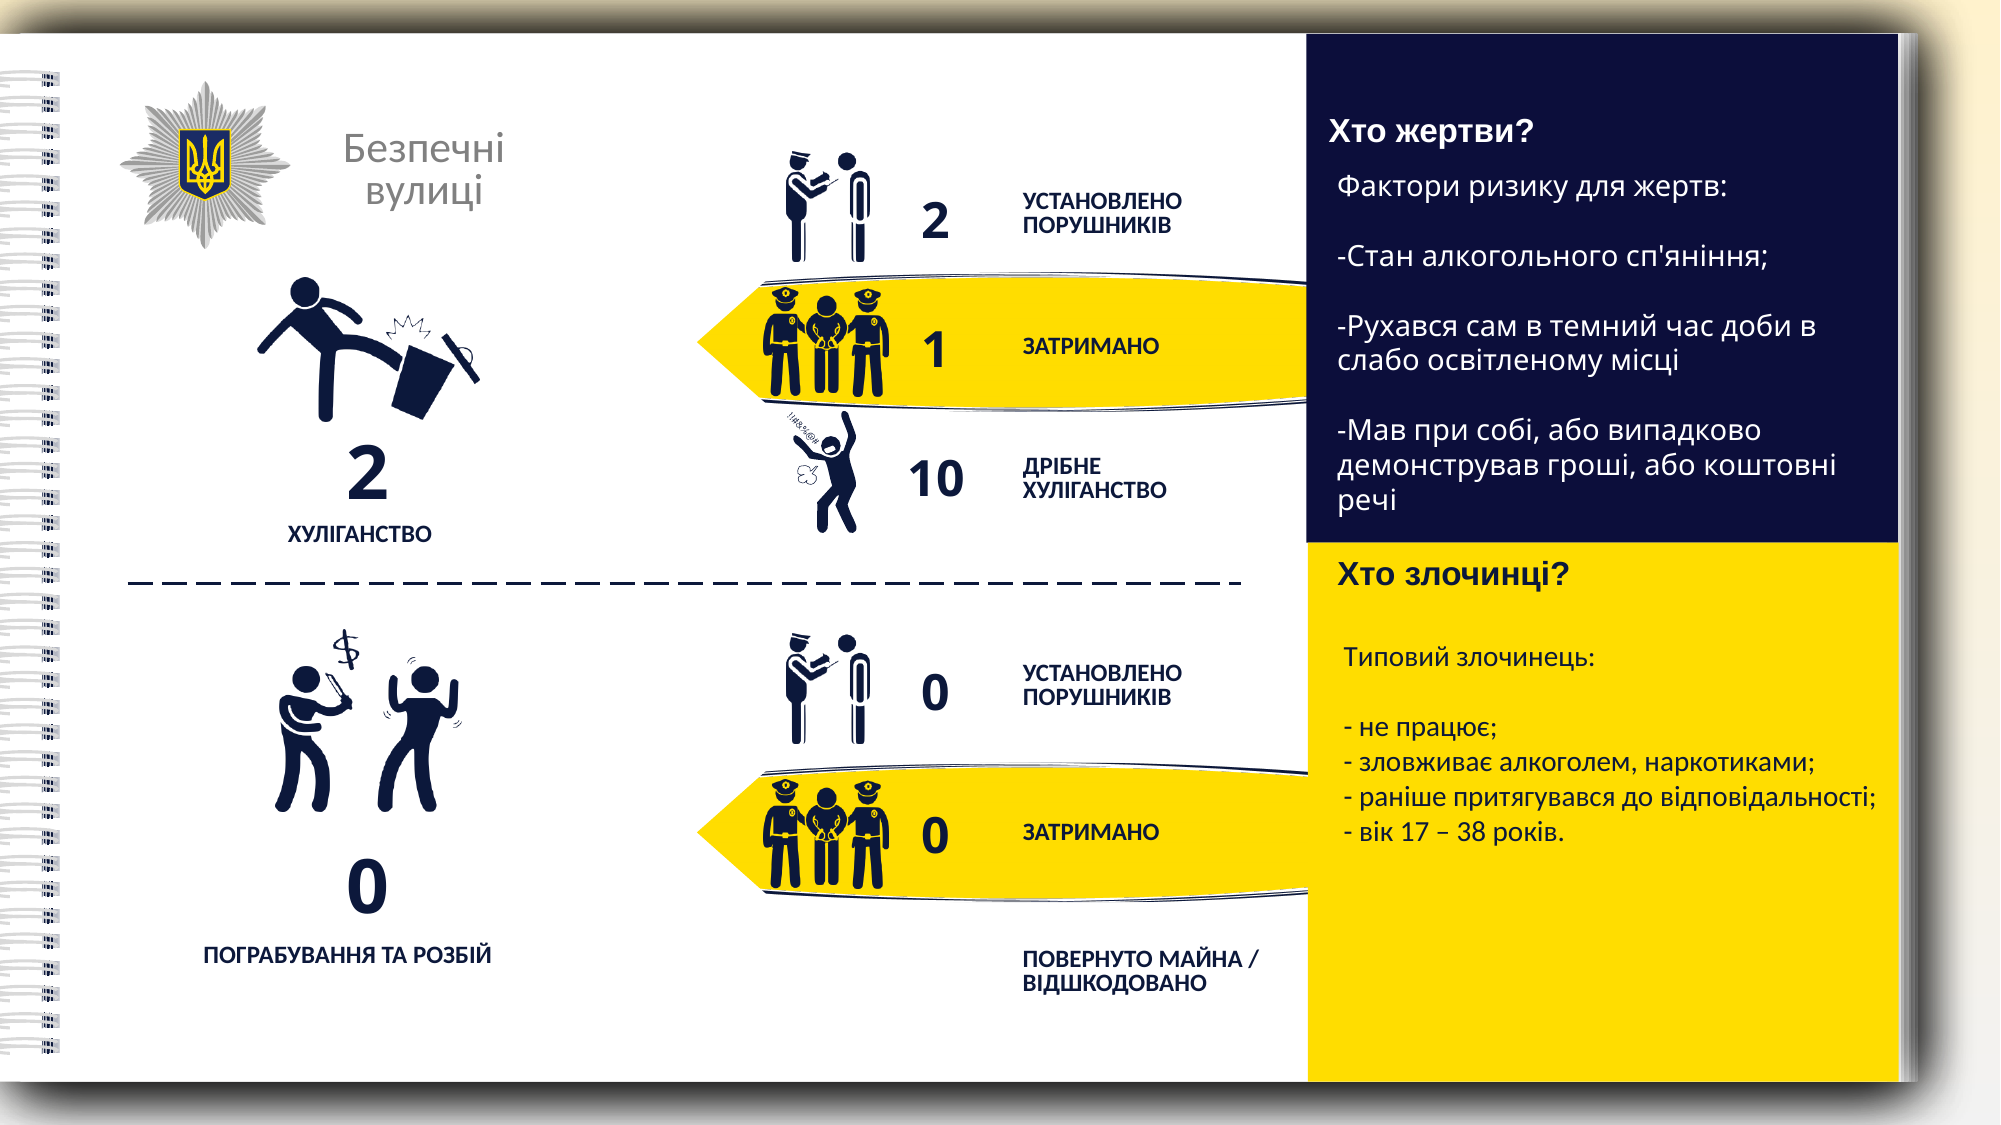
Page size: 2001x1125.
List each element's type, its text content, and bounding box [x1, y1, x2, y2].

text_box [0, 33, 1888, 1083]
text_box ДРІБНЕ ХУЛІГАНСТВО [1008, 448, 1257, 511]
text_box Безпечні вулиці [293, 121, 580, 221]
text_box Tиповий злочинець: - не працює; - зловживає алкоголем, наркотиками; - раніше притягувався до відповідальності; - вік 17 – 38 років. [1328, 629, 1901, 855]
text_box 0 [275, 831, 462, 936]
picture [257, 277, 480, 422]
text_box [1305, 33, 1899, 272]
text_box Фактори ризику для жертв: -Стан алкогольного сп'яніння; -Рухався сам в темний час доби в слабо освітленому місці -Мав при собі, або випадково демонстрував гроші, або коштовні речі [1322, 159, 1913, 524]
picture [275, 629, 462, 812]
text_box Хто жертви? [1313, 101, 1859, 157]
picture [696, 762, 1323, 903]
text_box 2 [870, 180, 1008, 256]
picture [786, 633, 870, 744]
text_box [1305, 412, 1899, 544]
picture [696, 272, 1323, 412]
text_box 0 [870, 652, 1008, 728]
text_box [117, 79, 293, 251]
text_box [787, 410, 857, 534]
text_box ХУЛІГАНСТВО [273, 515, 464, 555]
text_box УСТАНОВЛЕНО ПОРУШНИКІВ [1008, 183, 1257, 246]
text_box 10 [865, 439, 1008, 514]
text_box Хто злочинці? [1322, 545, 1908, 600]
text_box ПОГРАБУВАННЯ ТА РОЗБІЙ [188, 937, 522, 976]
picture [786, 151, 870, 262]
text_box 2 [275, 422, 462, 522]
text_box УСТАНОВЛЕНО ПОРУШНИКІВ [1008, 654, 1257, 718]
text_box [0, 70, 61, 1058]
text_box [1307, 542, 1899, 1082]
text_box ПОВЕРНУТО МАЙНА / ВІДШКОДОВАНО [1008, 940, 1300, 1004]
